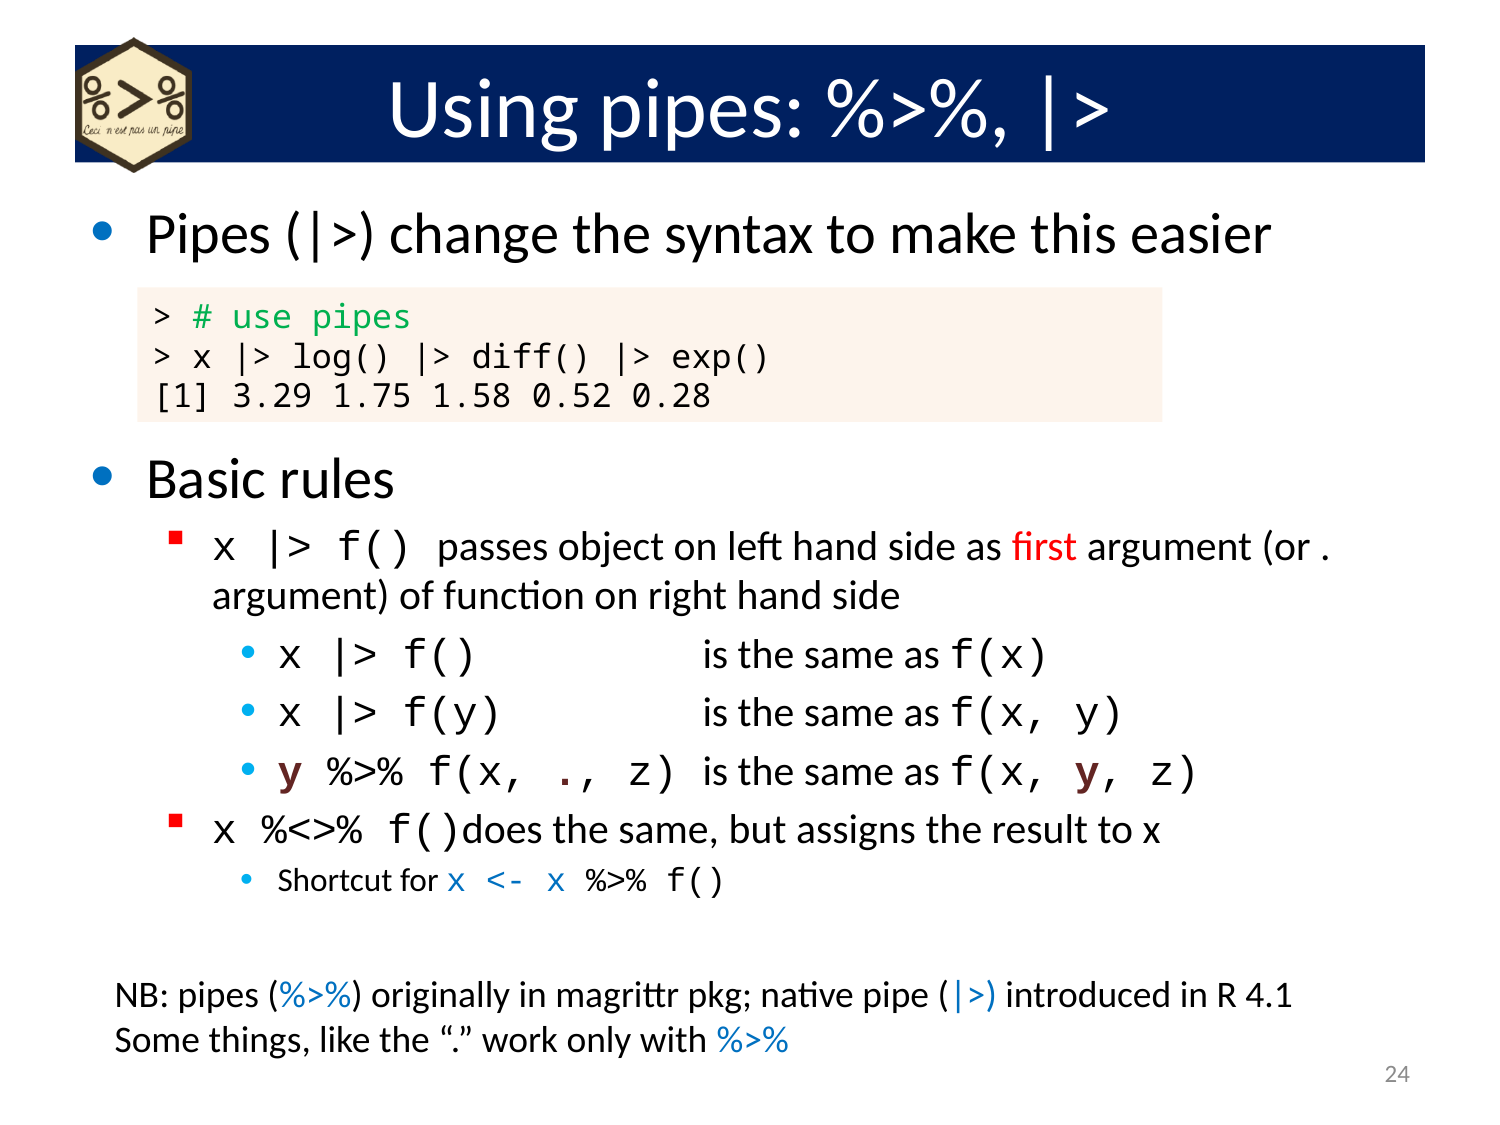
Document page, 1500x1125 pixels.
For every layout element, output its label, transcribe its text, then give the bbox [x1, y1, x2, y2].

text_box > # use pipes > x |> log() |> diff() |> exp() [1] 3.29 1.75 1.58 0.52 0.28 [137, 287, 1163, 422]
picture [74, 37, 193, 173]
text_box NB: pipes (%>%) originally in magrittr pkg; native pipe (|>) introduced in R 4.1 Some things, like the “.” work only with %>% [99, 962, 1388, 1068]
slide_number 24 [1074, 1042, 1425, 1103]
title Using pipes: %>%, |> [197, 45, 1425, 163]
list Pipes (|>) change the syntax to make this easier Basic rules x |> f() passes object on left hand side as first argument (or . argument) of function on right hand side x |> f() is the same as f(x) x |> f(y) is the same as f(x, y) y %>% f(x, ., z) is the same as f(x, y, z) x %<>% f()does the same, but assigns the result to x Shortcut for x <- x %>% f() [75, 187, 1425, 963]
